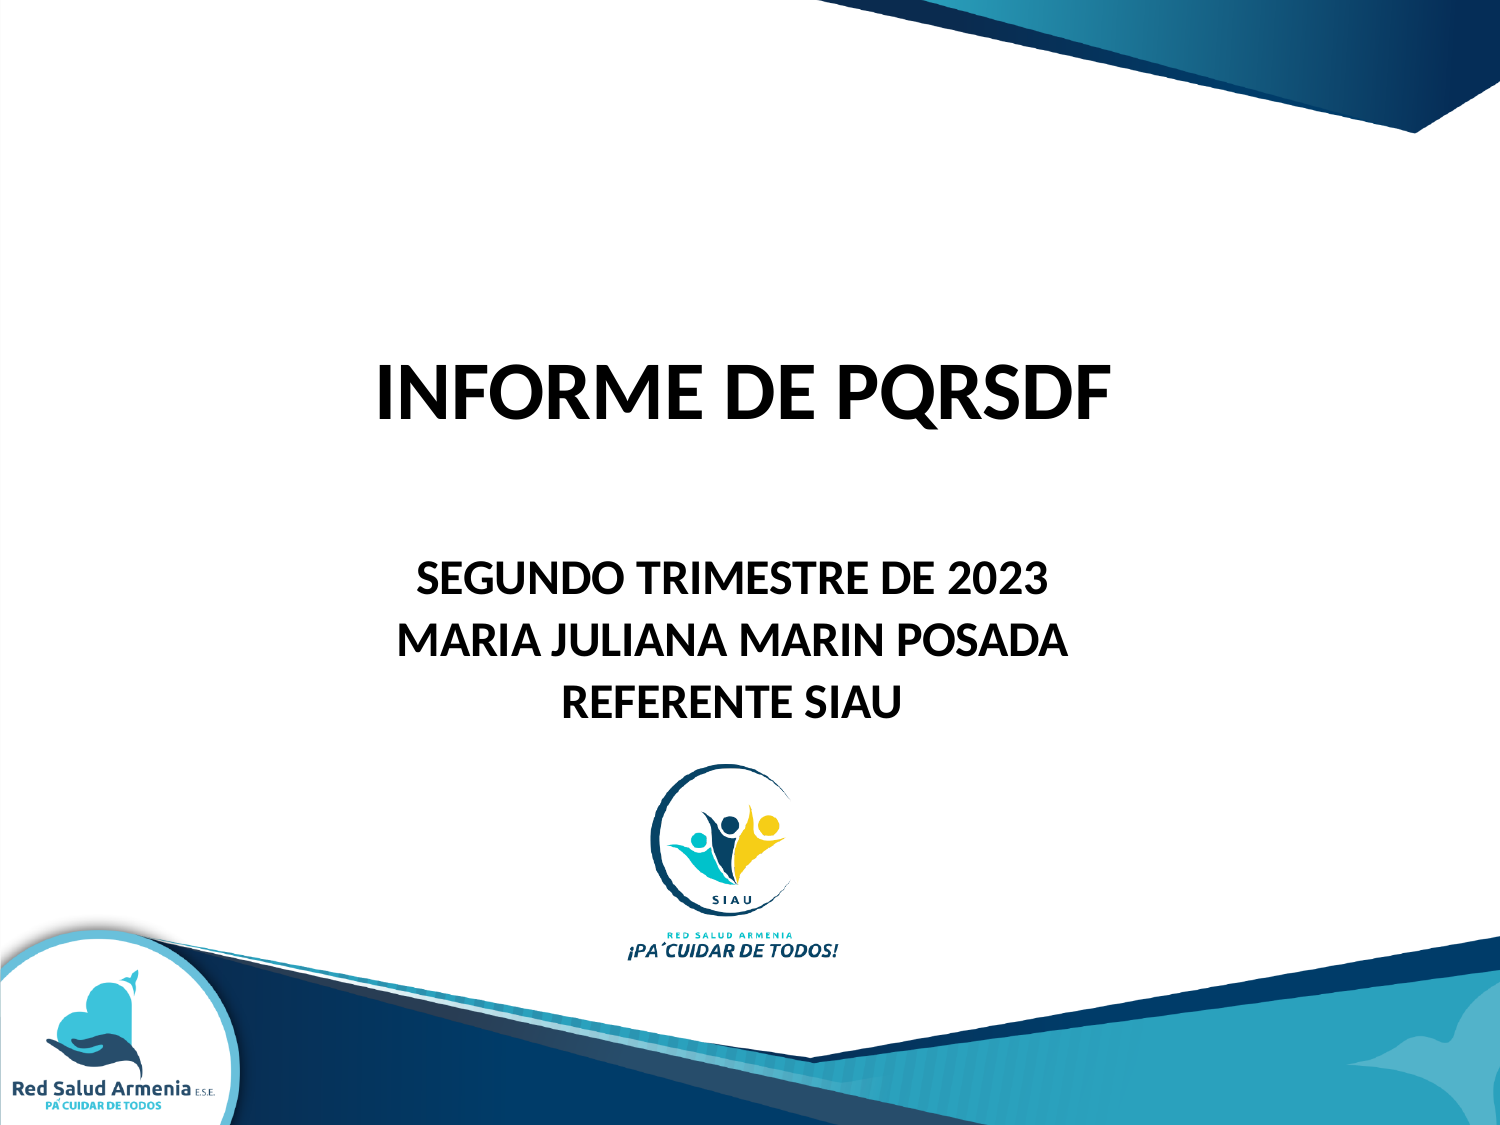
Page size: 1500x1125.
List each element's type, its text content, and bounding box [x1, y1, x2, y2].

picture [0, 0, 1500, 1125]
text_box SEGUNDO TRIMESTRE DE 2023 MARIA JULIANA MARIN POSADA REFERENTE SIAU [356, 537, 1107, 737]
title INFORME DE PQRSDF [174, 335, 1313, 437]
